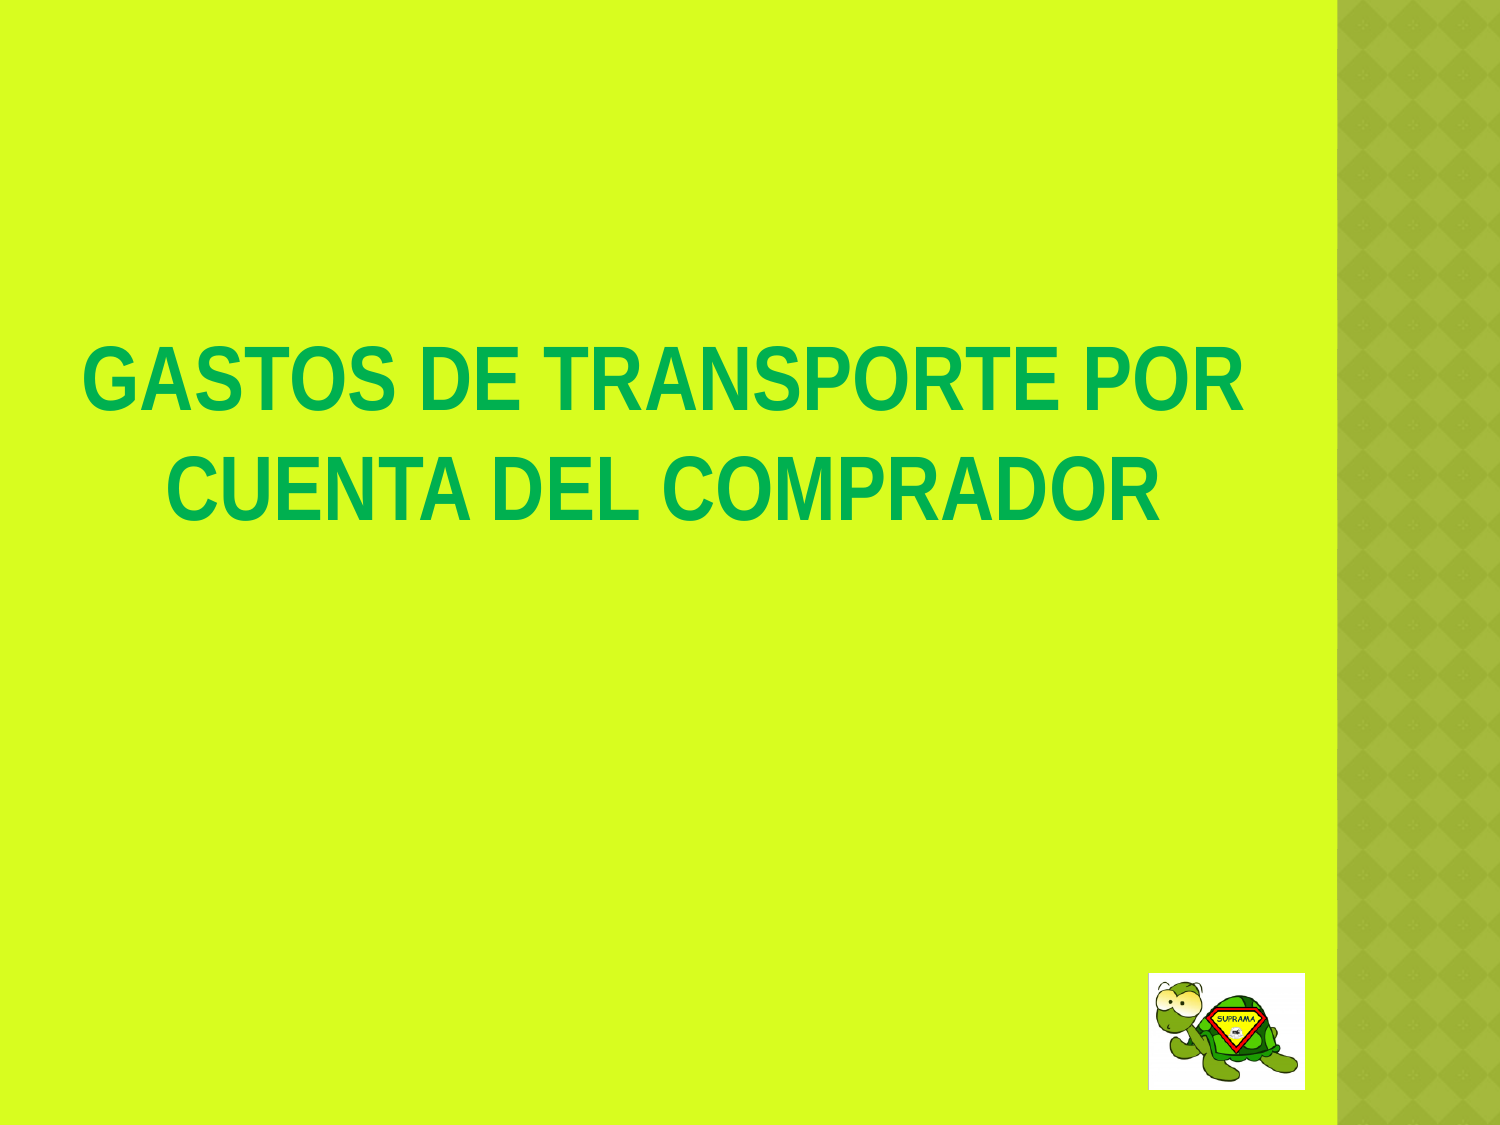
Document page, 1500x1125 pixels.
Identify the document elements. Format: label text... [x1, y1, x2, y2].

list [1147, 972, 1306, 1091]
title GASTOS DE TRANSPORTE POR CUENTA DEL COMPRADOR [70, 351, 1258, 539]
